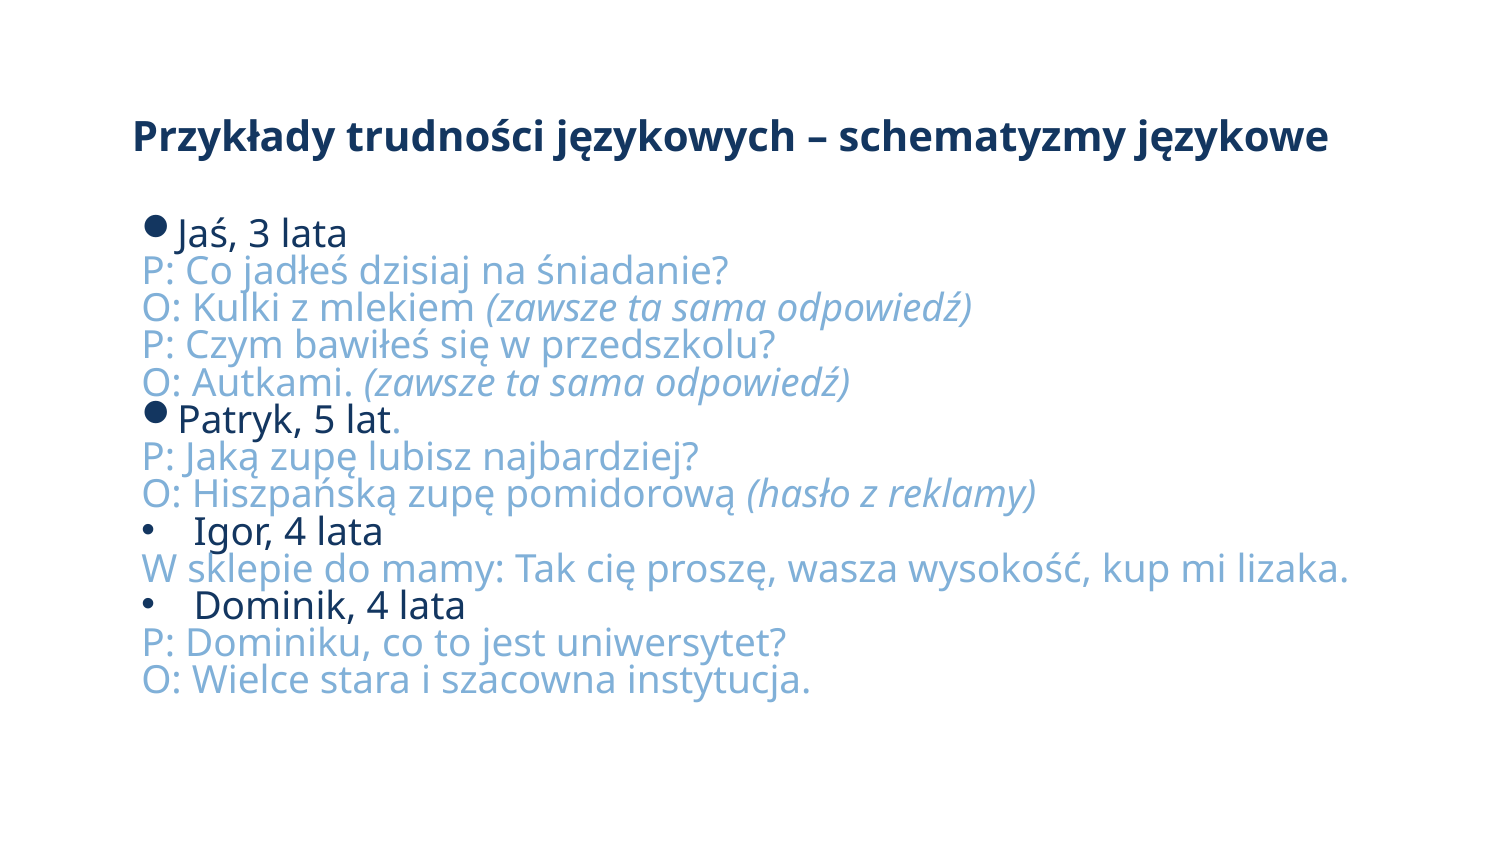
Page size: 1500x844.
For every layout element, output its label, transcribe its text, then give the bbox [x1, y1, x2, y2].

list Jaś, 3 lata P: Co jadłeś dzisiaj na śniadanie? O: Kulki z mlekiem (zawsze ta sama odpowiedź) P: Czym bawiłeś się w przedszkolu? O: Autkami. (zawsze ta sama odpowiedź) Patryk, 5 lat. P: Jaką zupę lubisz najbardziej? O: Hiszpańską zupę pomidorową (hasło z reklamy) Igor, 4 lata W sklepie do mamy: Tak cię proszę, wasza wysokość, kup mi lizaka. Dominik, 4 lata P: Dominiku, co to jest uniwersytet? O: Wielce stara i szacowna instytucja. [116, 202, 1384, 756]
title Przykłady trudności językowych – schematyzmy językowe [116, 88, 1384, 181]
